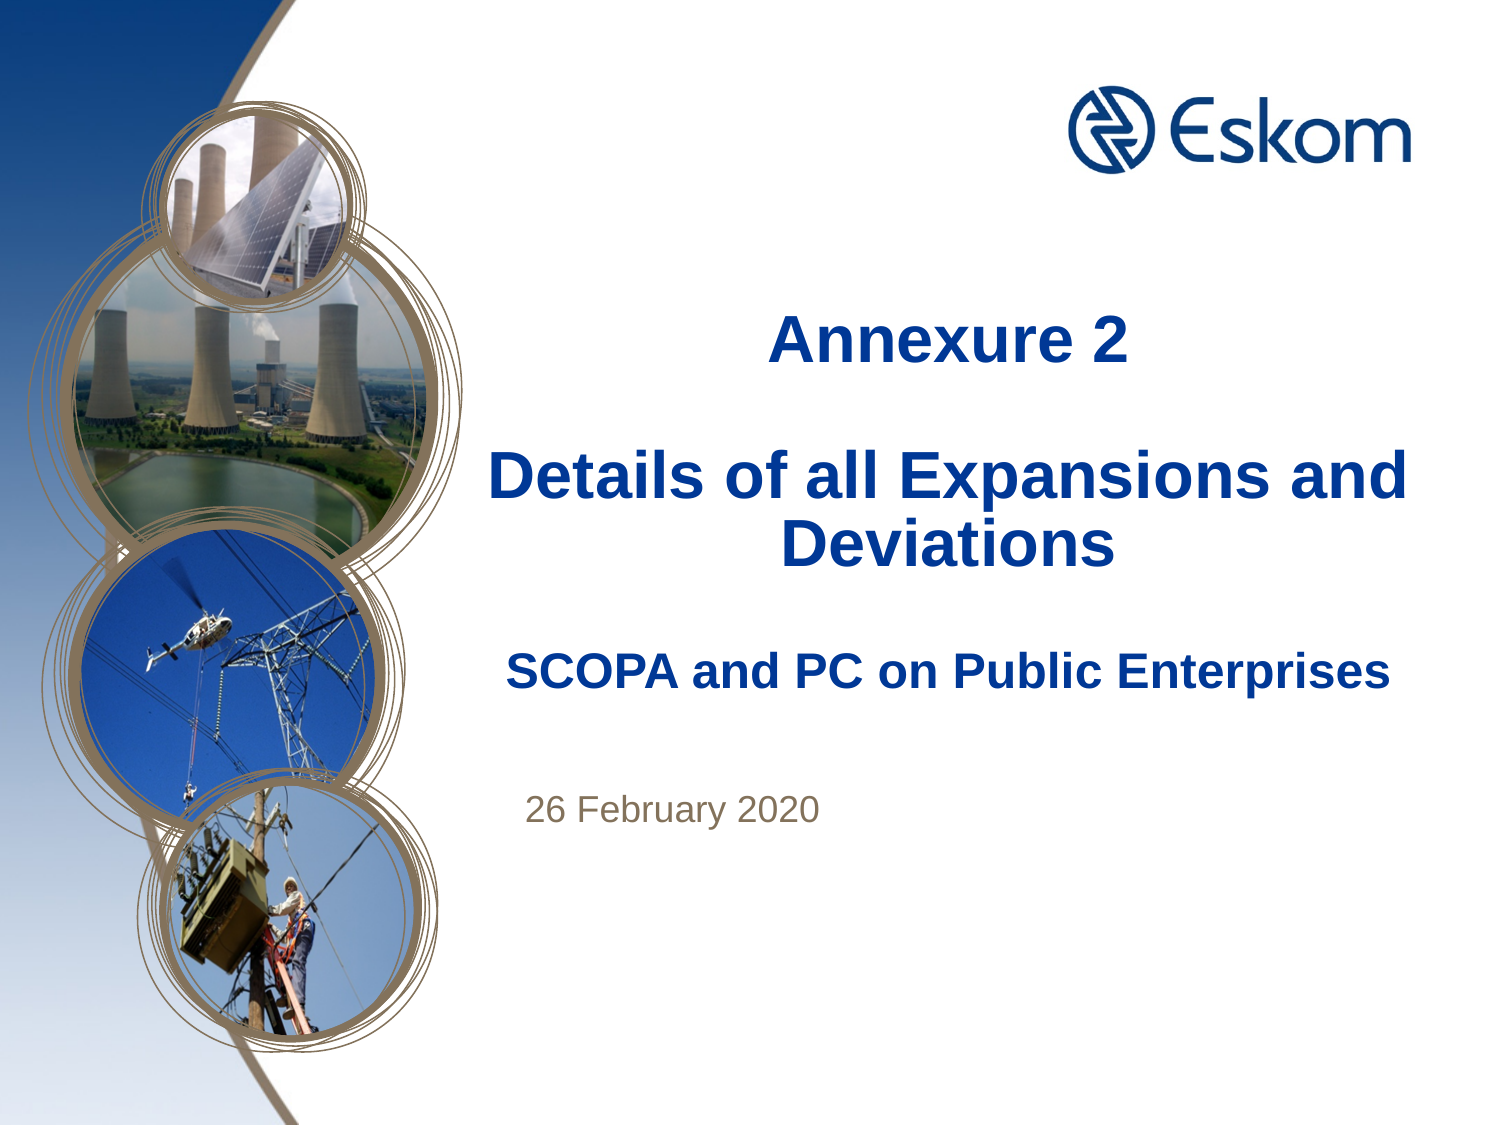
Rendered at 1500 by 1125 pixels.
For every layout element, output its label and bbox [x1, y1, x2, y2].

text_box [27, 196, 462, 607]
text_box [41, 506, 406, 850]
text_box [137, 768, 438, 1053]
text_box [0, 0, 1500, 1125]
text_box [141, 101, 367, 313]
